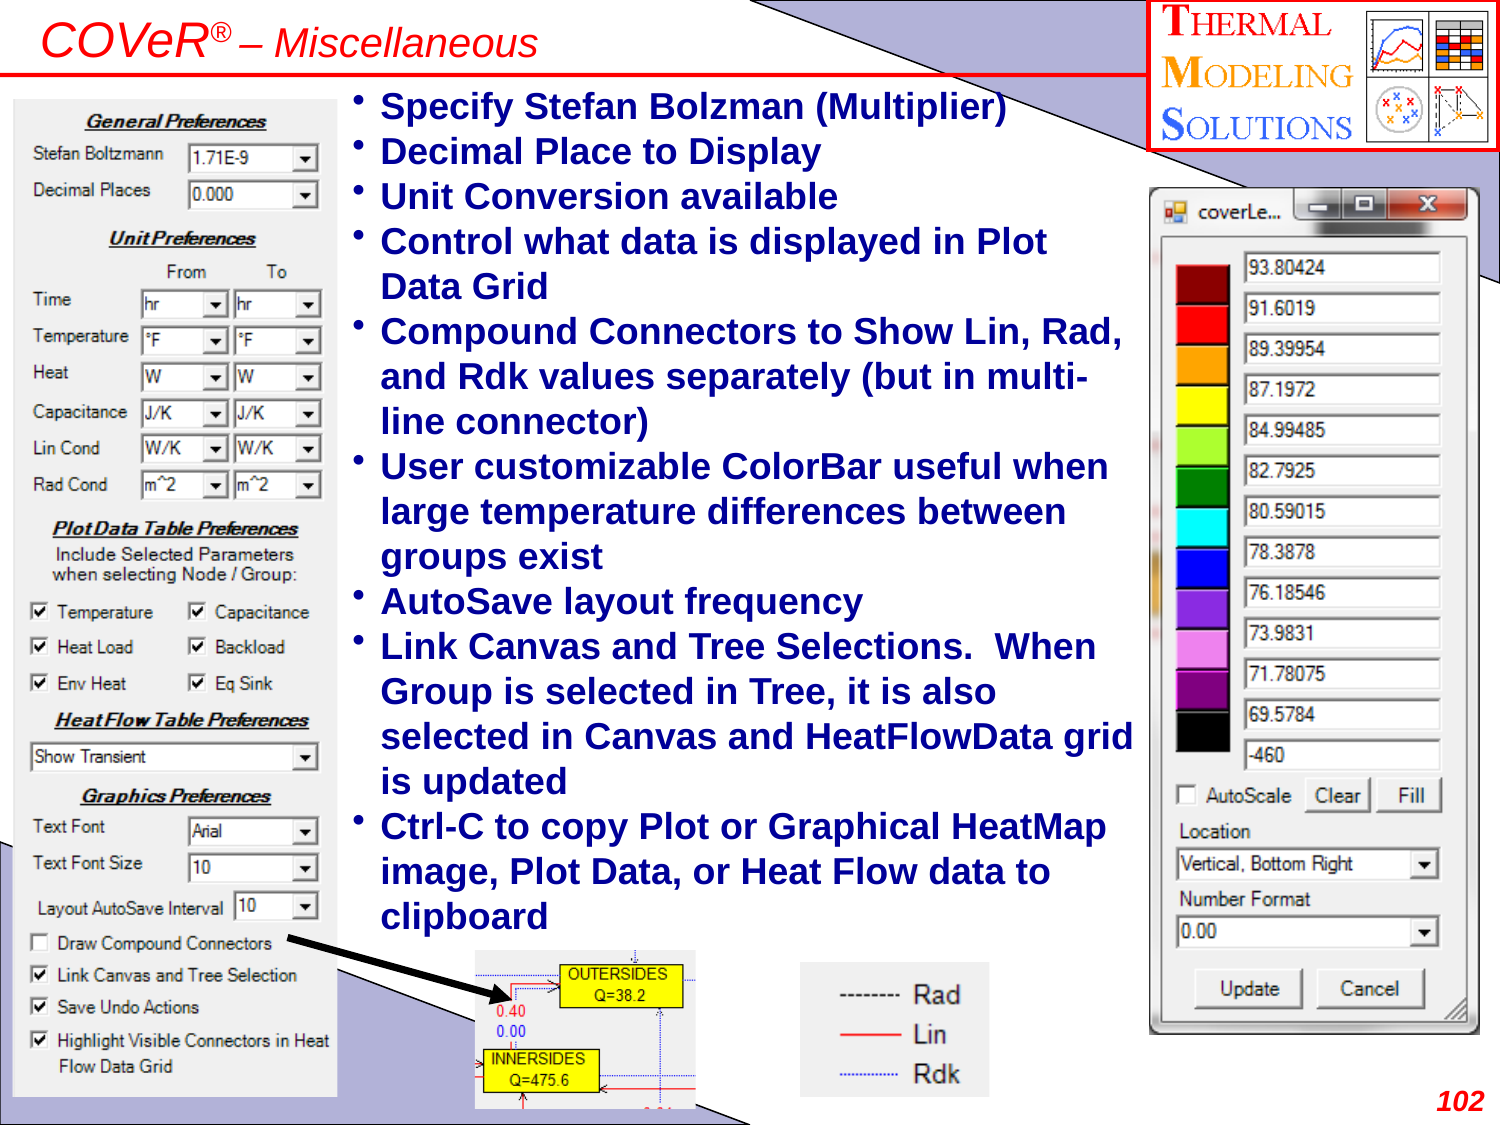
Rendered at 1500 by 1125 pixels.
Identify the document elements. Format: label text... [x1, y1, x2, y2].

text_box Specify Stefan Bolzman (Multiplier) Decimal Place to Display Unit Conversion available Control what data is displayed in Plot Data Grid Compound Connectors to Show Lin, Rad, and Rdk values separately (but in multi-line connector) User customizable ColorBar useful when large temperature differences between groups exist AutoSave layout frequency Link Canvas and Tree Selections. When Group is selected in Tree, it is also selected in Canvas and HeatFlowData grid is updated Ctrl-C to copy Plot or Graphical HeatMap image, Plot Data, or Heat Flow data to clipboard [337, 74, 1150, 750]
picture [799, 962, 990, 1097]
picture [474, 949, 696, 1110]
slide_number 102 [1399, 1074, 1500, 1125]
picture [1149, 187, 1480, 1035]
title COVeR® – Miscellaneous [24, 0, 1200, 75]
picture [1151, 2, 1496, 148]
picture [12, 99, 338, 1097]
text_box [287, 937, 513, 1001]
